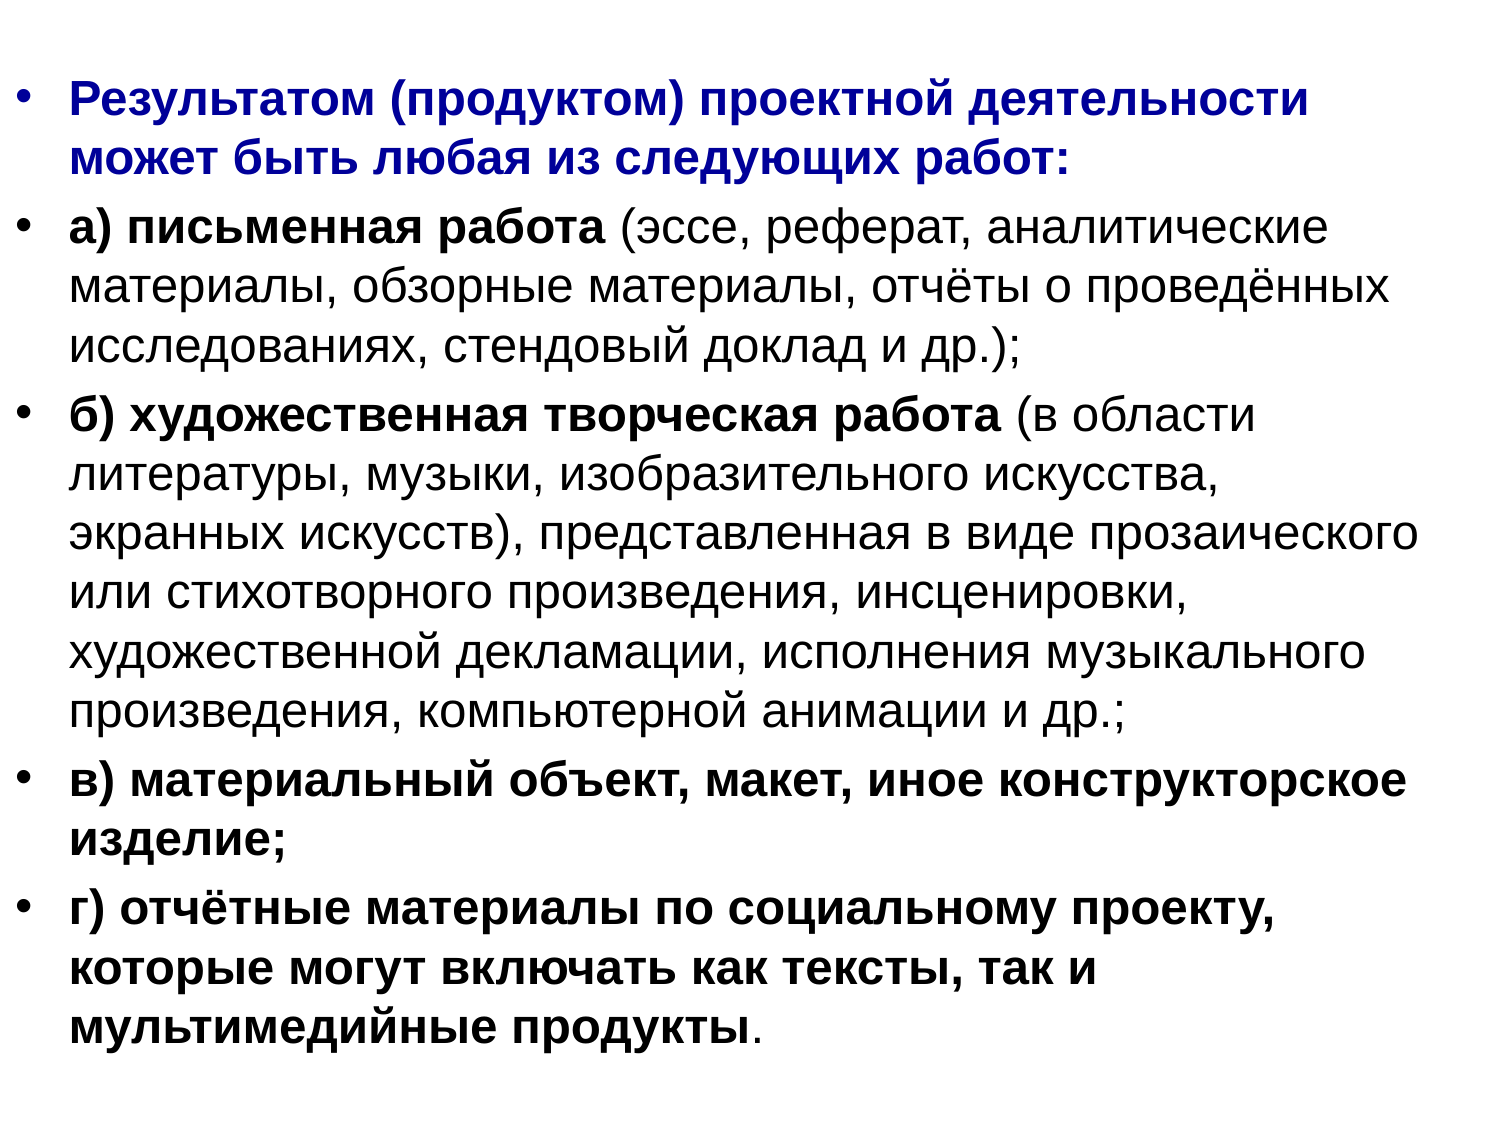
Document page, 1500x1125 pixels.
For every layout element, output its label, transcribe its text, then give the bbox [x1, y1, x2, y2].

list Результатом (продуктом) проектной деятельности может быть любая из следующих работ: а) письменная работа (эссе, реферат, аналитические материалы, обзорные материалы, отчёты о проведённых исследованиях, стендовый доклад и др.); б) художественная творческая работа (в области литературы, музыки, изобразительного искусства, экранных искусств), представленная в виде прозаического или стихотворного произведения, инсценировки, художественной декламации, исполнения музыкального произведения, компьютерной анимации и др.; в) материальный объект, макет, иное конструкторское изделие; г) отчётные материалы по социальному проекту, которые могут включать как тексты, так и мультимедийные продукты. [0, 58, 1454, 1125]
